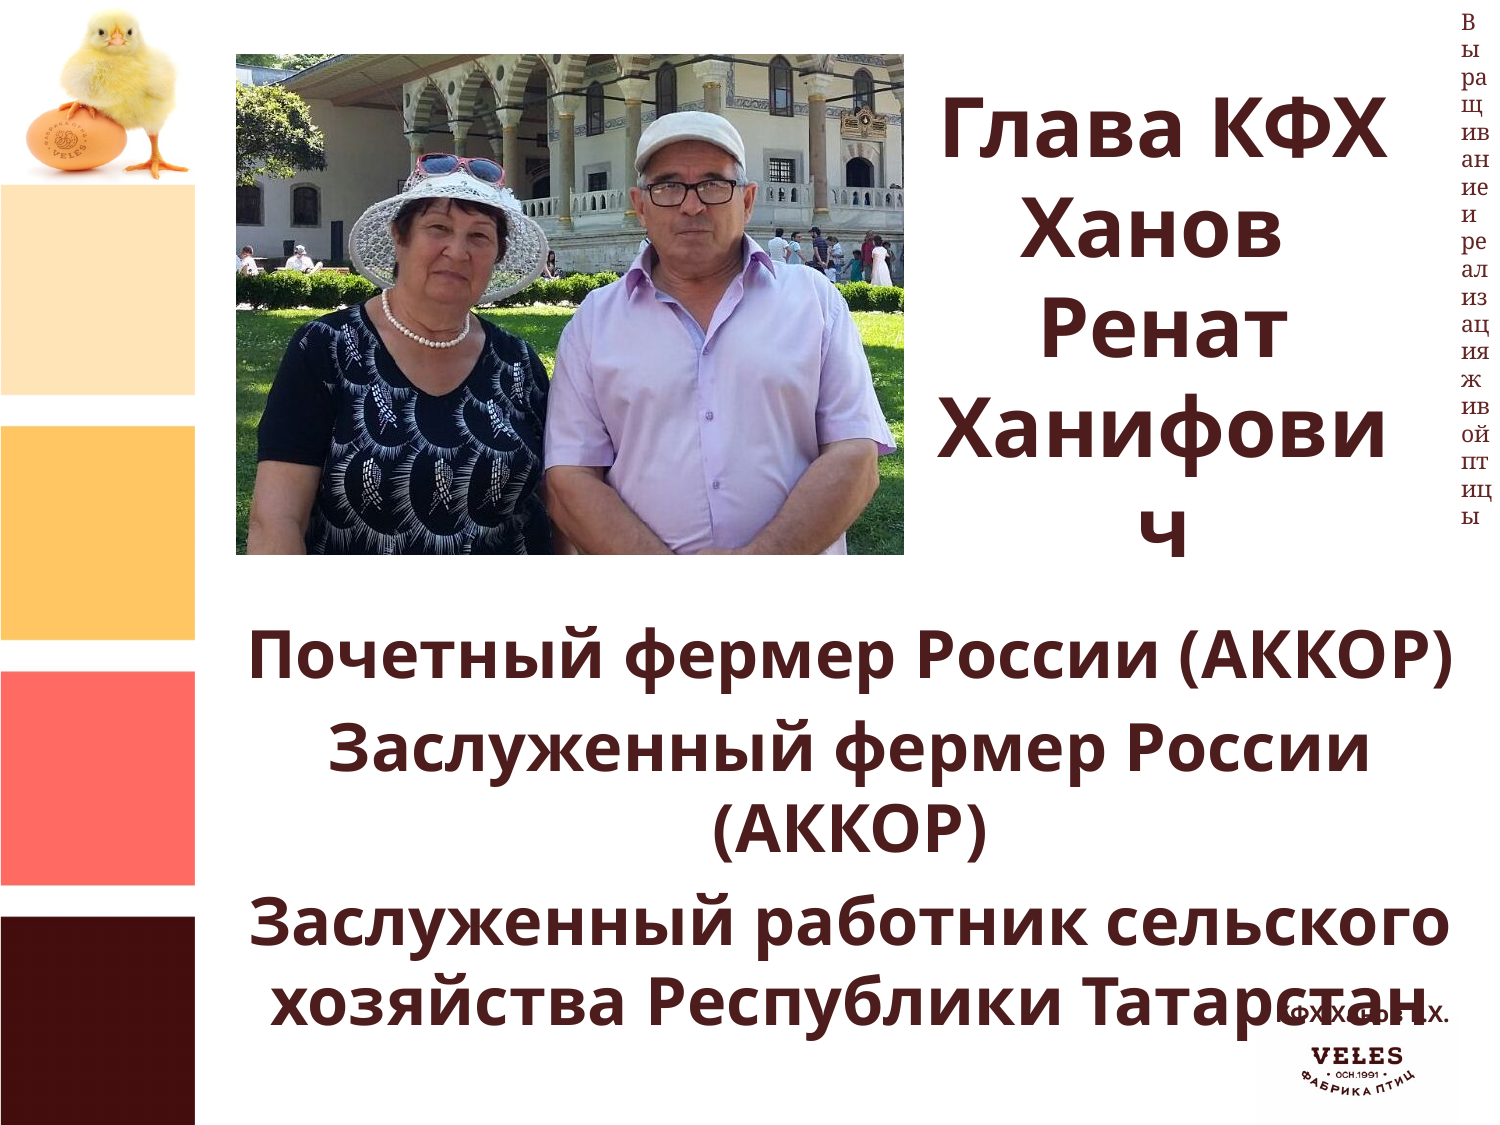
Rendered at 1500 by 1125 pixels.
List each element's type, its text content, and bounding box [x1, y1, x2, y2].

picture [236, 54, 904, 555]
text_box Выращивание и реализация живой птицы [1446, 0, 1500, 537]
text_box Почетный фермер России (АККОР) Заслуженный фермер России (АККОР) Заслуженный работник сельского хозяйства Республики Татарстан [206, 604, 1495, 1071]
picture [1257, 1017, 1460, 1125]
text_box Глава КФХ Ханов Ренат Ханифович [903, 66, 1424, 604]
picture [0, 3, 568, 1124]
